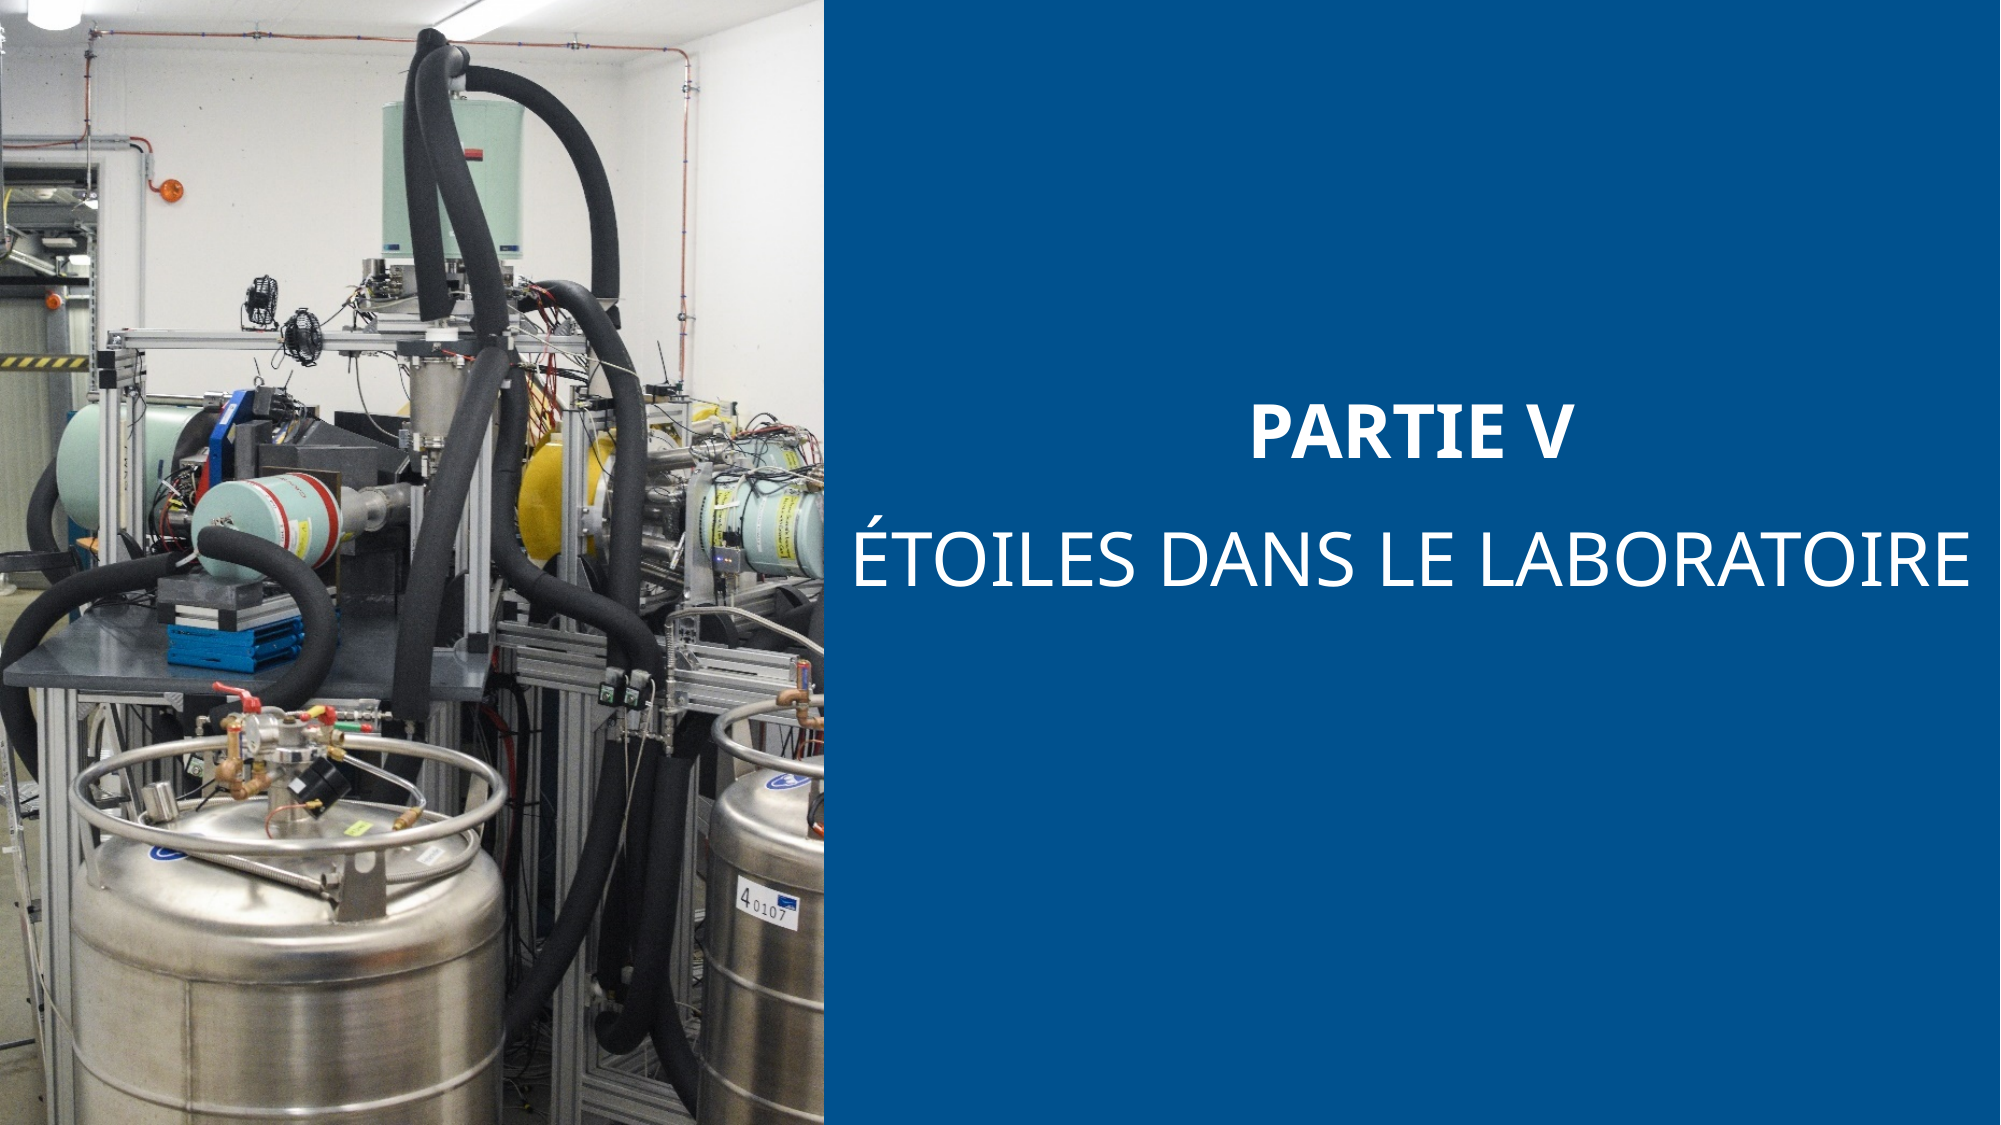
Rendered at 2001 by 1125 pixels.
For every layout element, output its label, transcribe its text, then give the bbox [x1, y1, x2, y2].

text_box Partie V Étoiles dans le Laboratoire [824, 296, 2000, 689]
picture [0, 0, 824, 1125]
